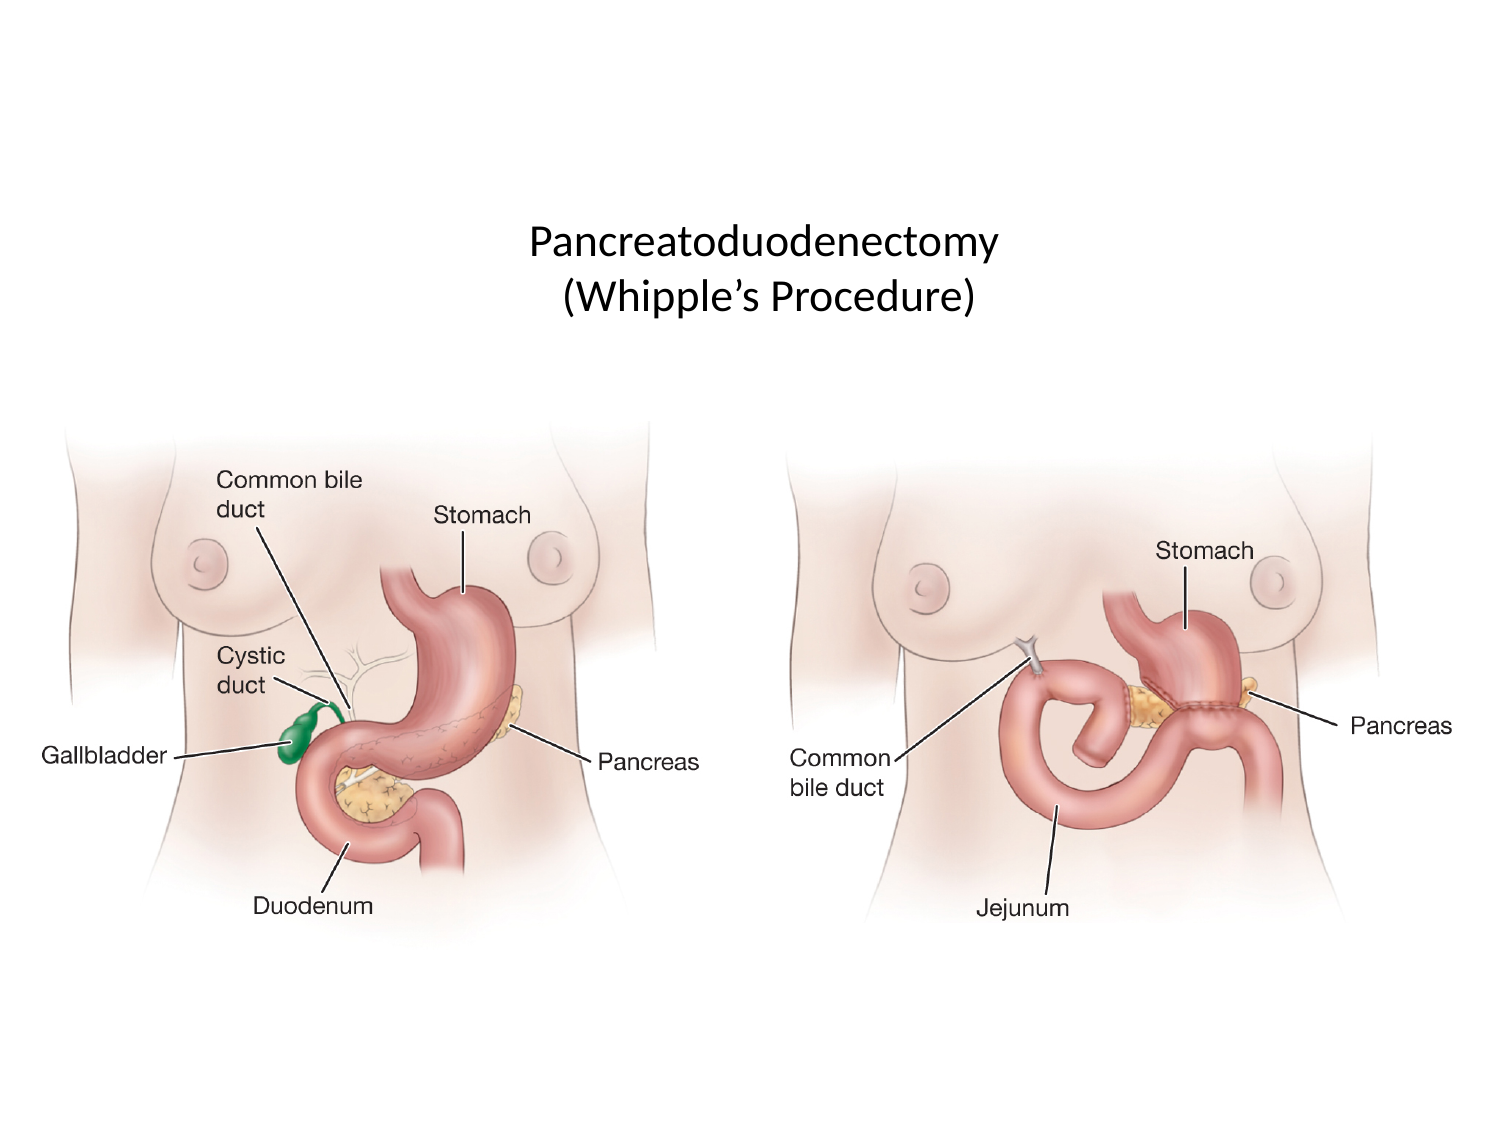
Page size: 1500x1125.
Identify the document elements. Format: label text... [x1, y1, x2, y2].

picture [762, 404, 1457, 923]
title Pancreatoduodenectomy (Whipple’s Procedure) [70, 202, 1469, 329]
picture [39, 421, 730, 970]
